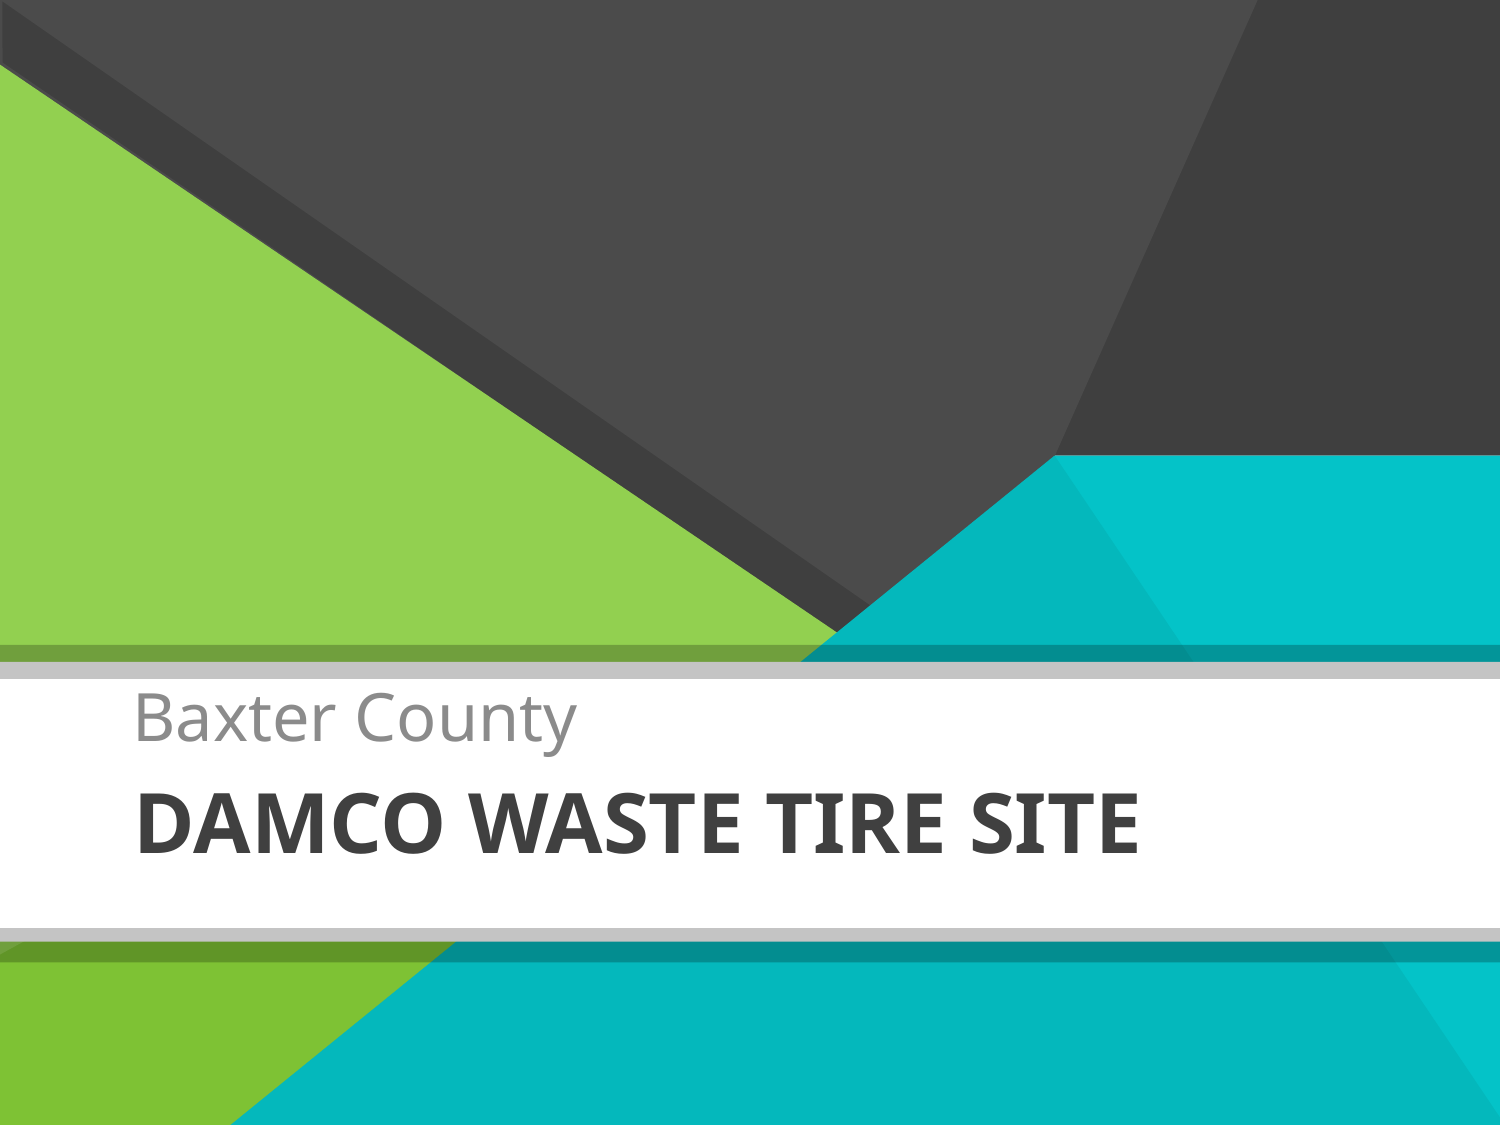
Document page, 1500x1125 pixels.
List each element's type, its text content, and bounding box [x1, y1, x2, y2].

list Baxter County [117, 487, 1393, 763]
title Damco waste tire site [118, 762, 1394, 959]
